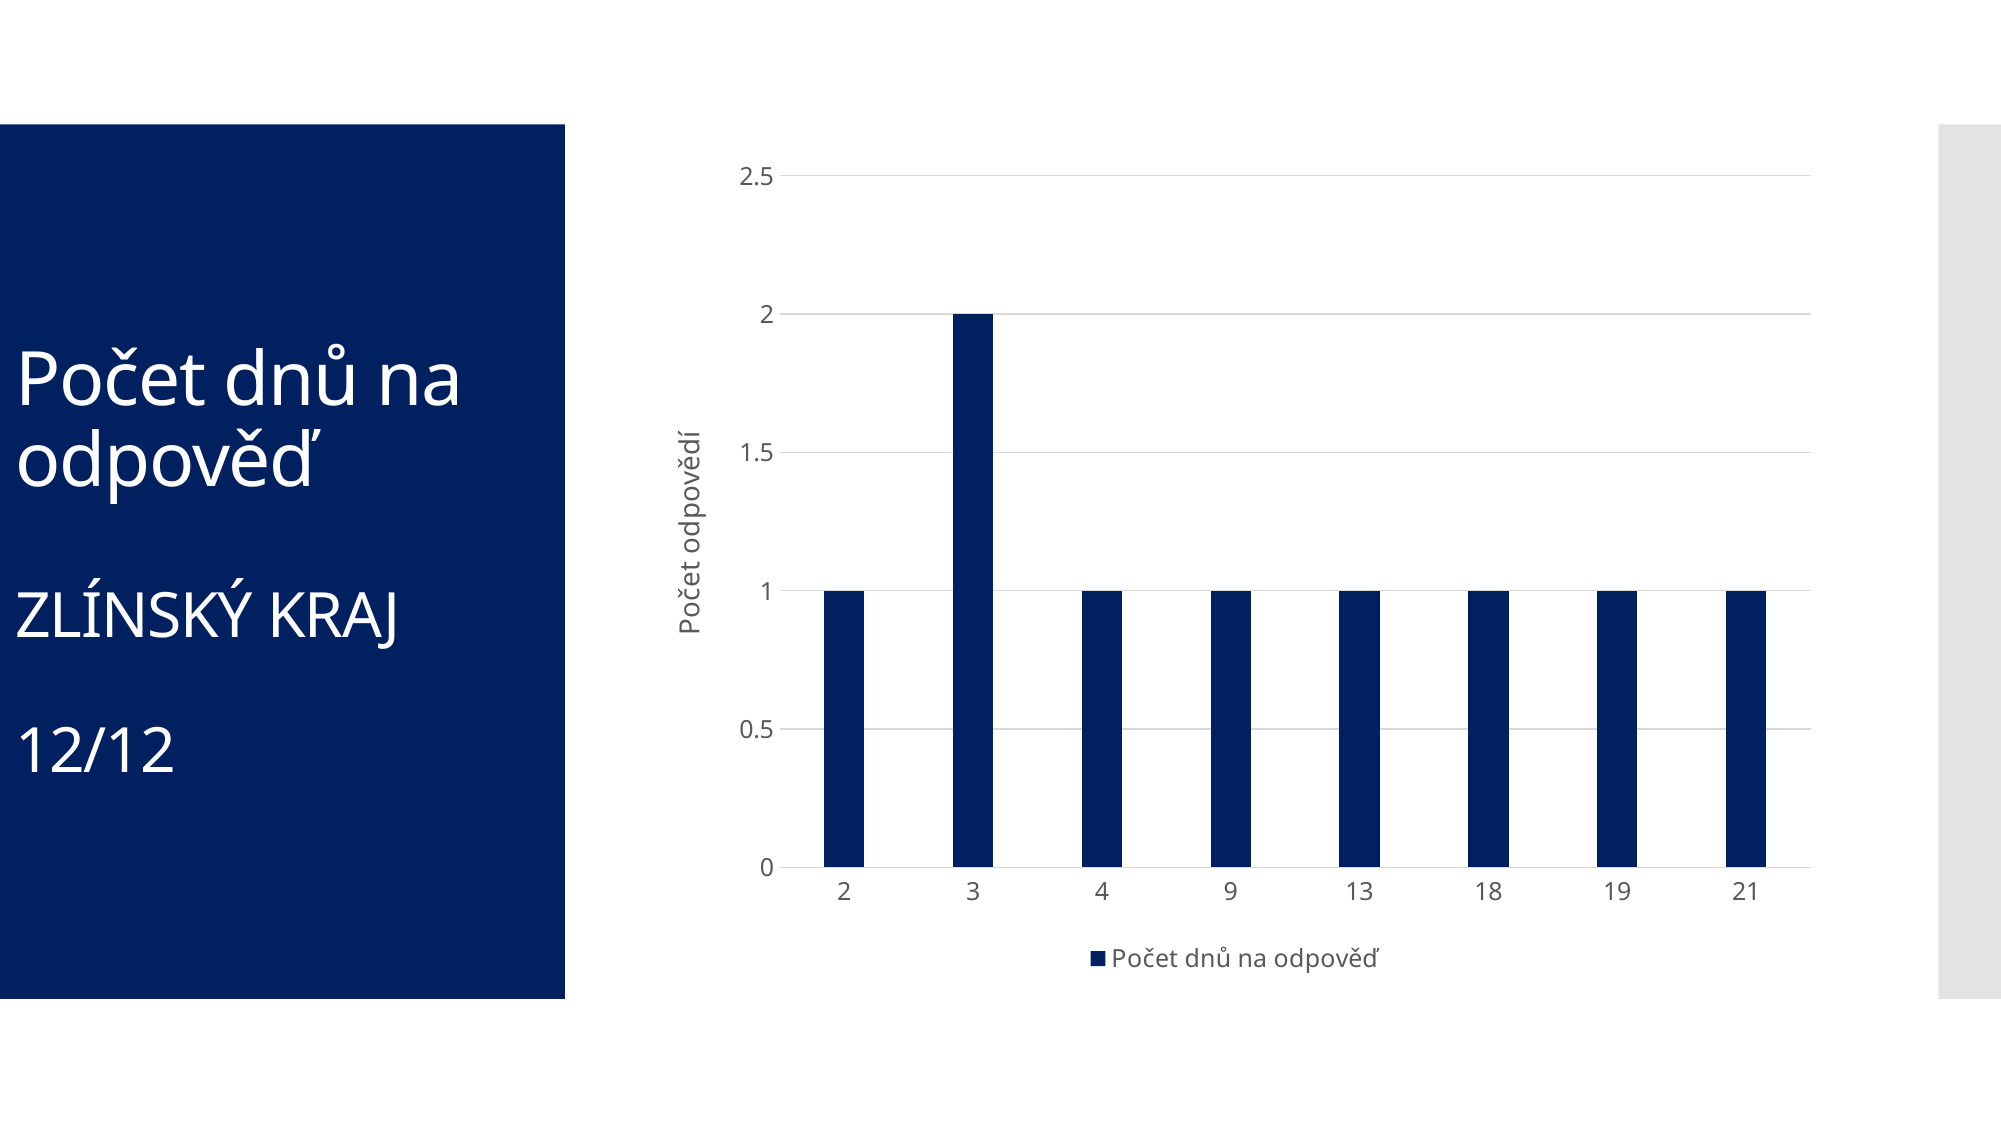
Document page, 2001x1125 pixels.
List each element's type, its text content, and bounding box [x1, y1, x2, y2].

chart [634, 141, 1835, 982]
title Počet dnů na odpověď ZLÍNSKÝ KRAJ 12/12 [0, 184, 558, 943]
